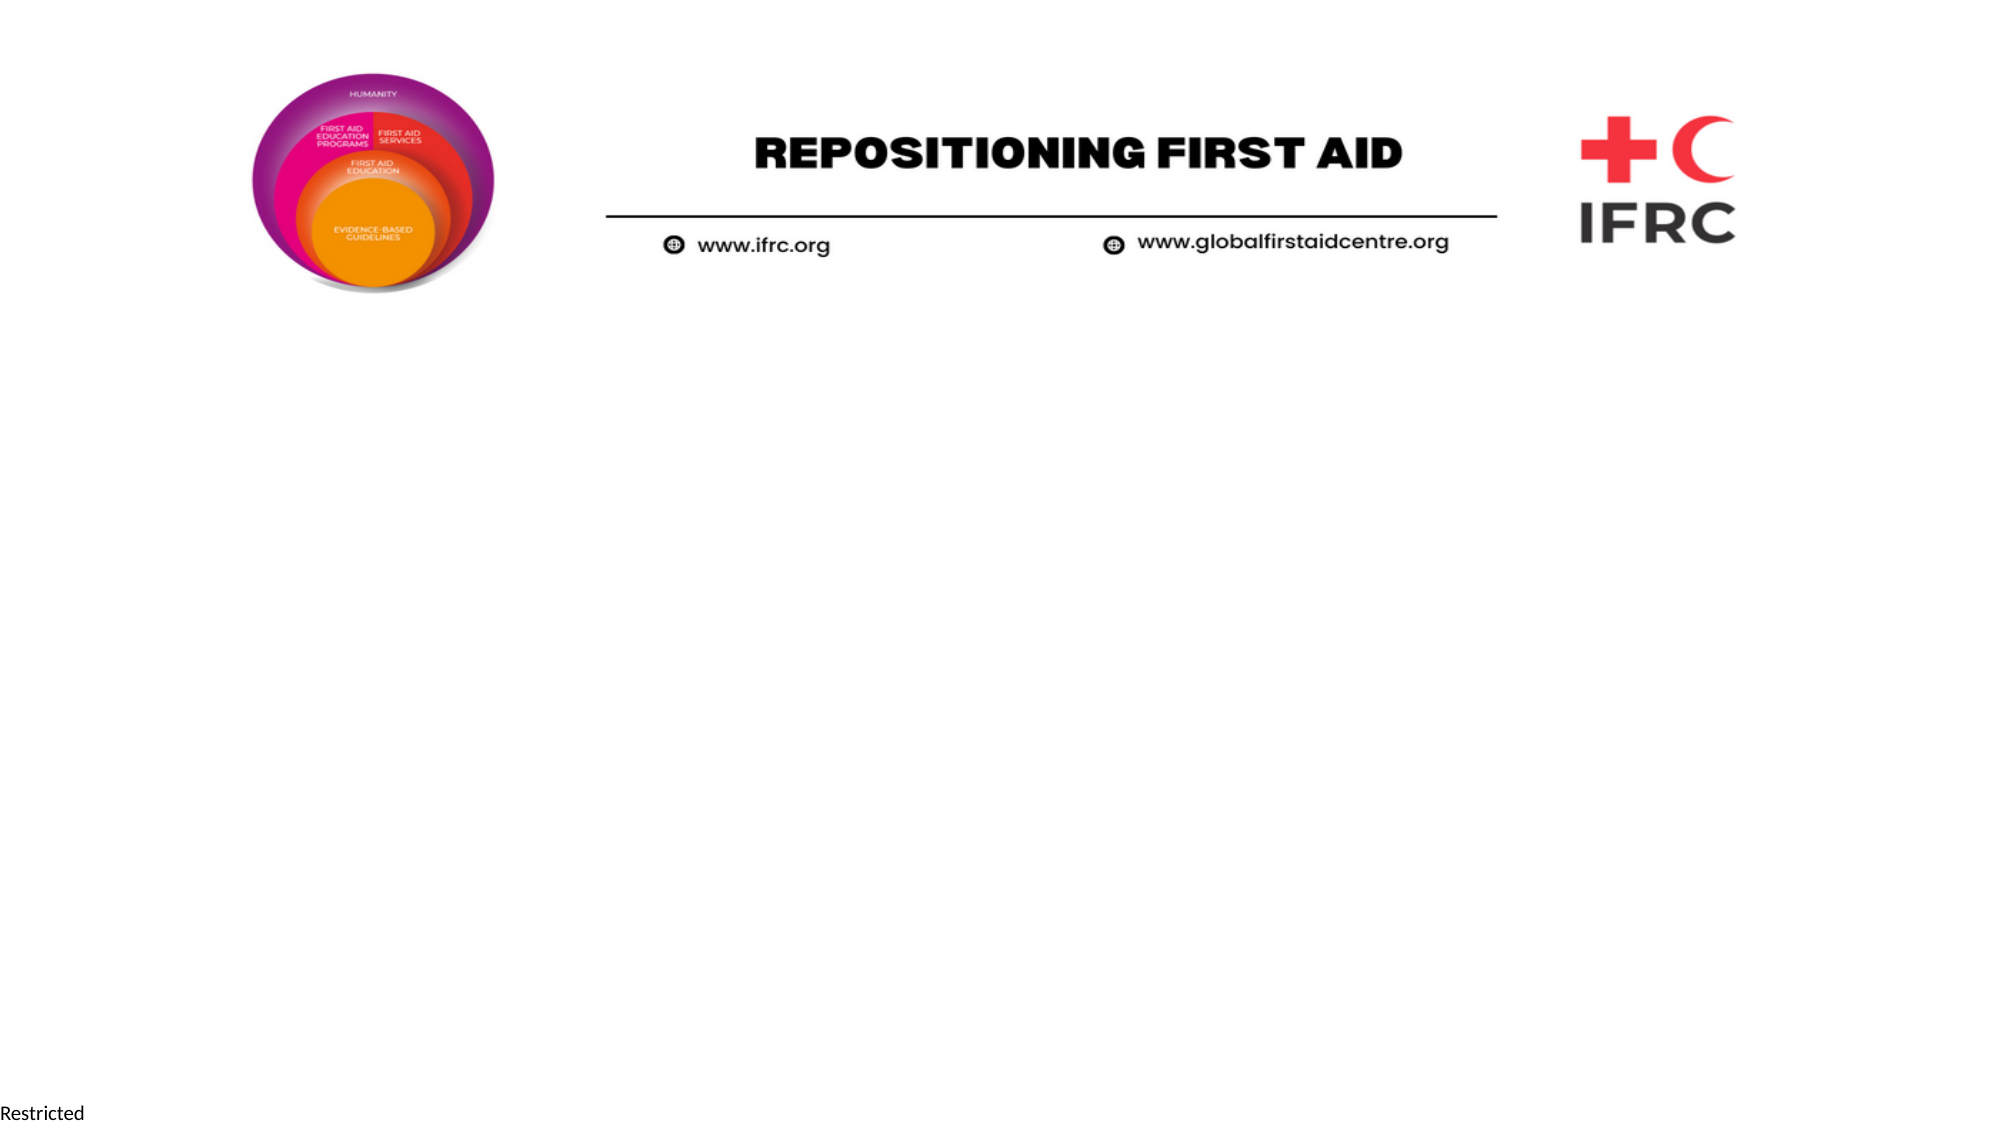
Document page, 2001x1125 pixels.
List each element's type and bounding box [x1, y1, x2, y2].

picture [189, 59, 1800, 300]
